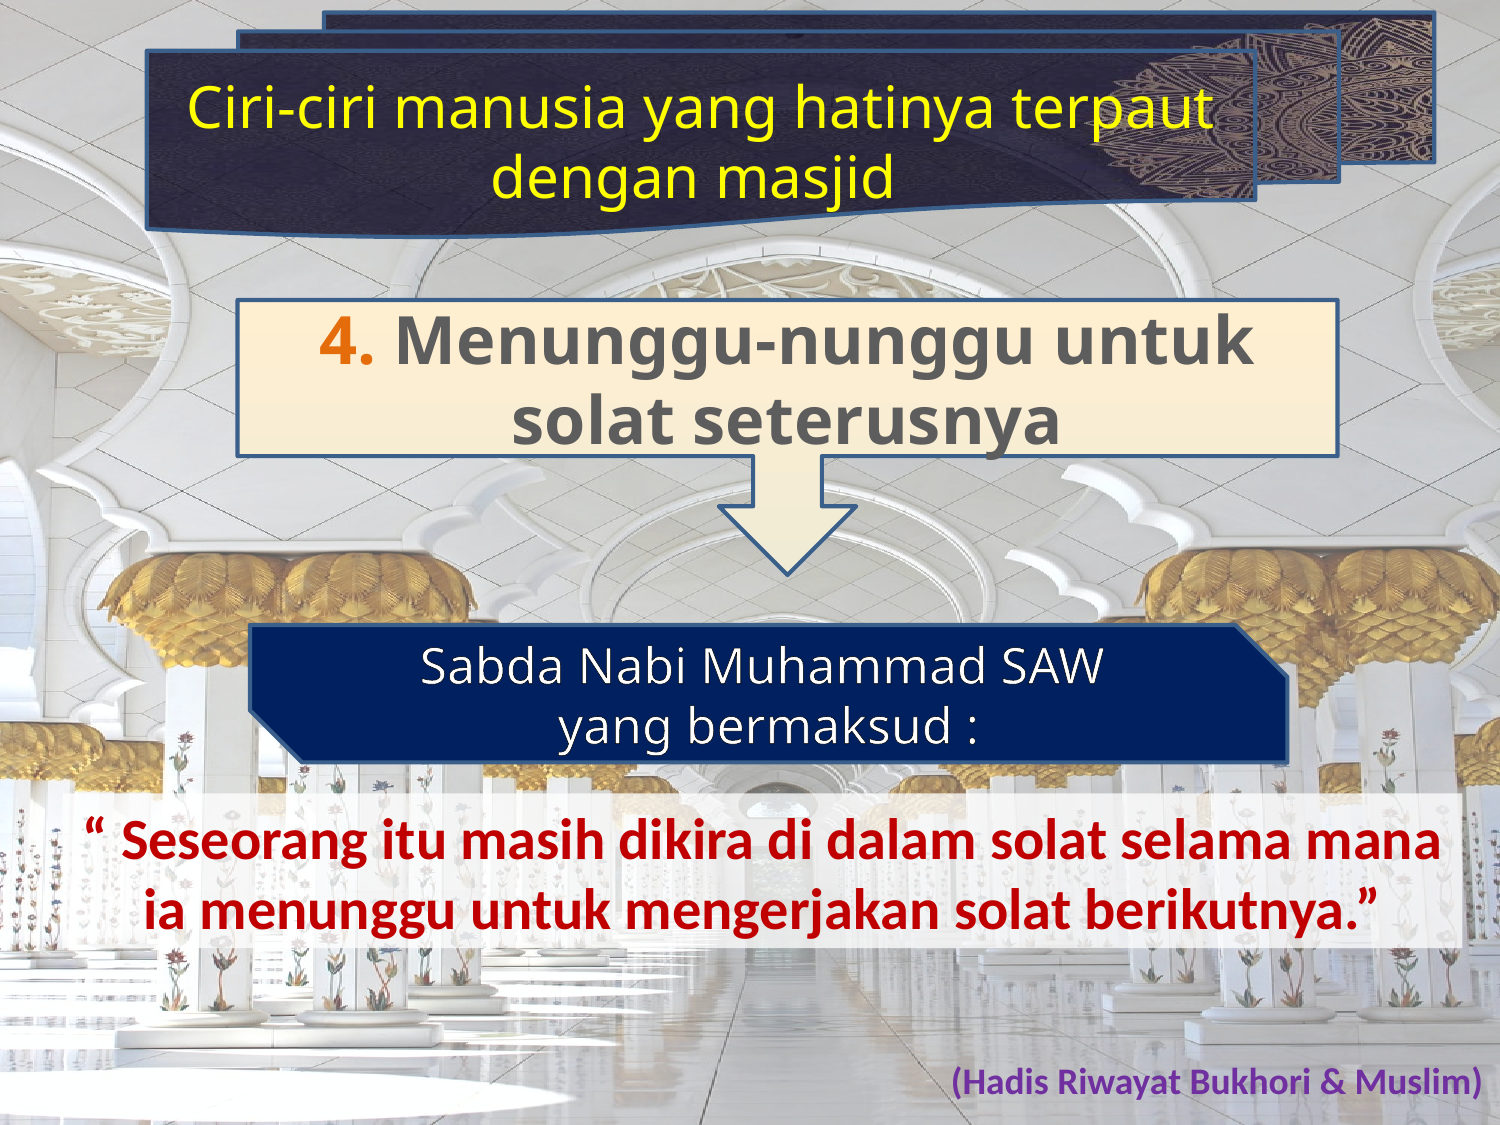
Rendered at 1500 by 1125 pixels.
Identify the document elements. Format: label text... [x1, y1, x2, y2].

text_box Sabda Nabi Muhammad SAW yang bermaksud : [247, 622, 1290, 765]
text_box Ciri-ciri manusia yang hatinya terpaut dengan masjid [144, 10, 1437, 240]
text_box 4. Menunggu-nunggu untuk solat seterusnya [235, 297, 1340, 578]
text_box “ Seseorang itu masih dikira di dalam solat selama mana ia menunggu untuk mengerjakan solat berikutnya.” [62, 793, 1463, 949]
text_box (Hadis Riwayat Bukhori & Muslim) [927, 1049, 1499, 1110]
